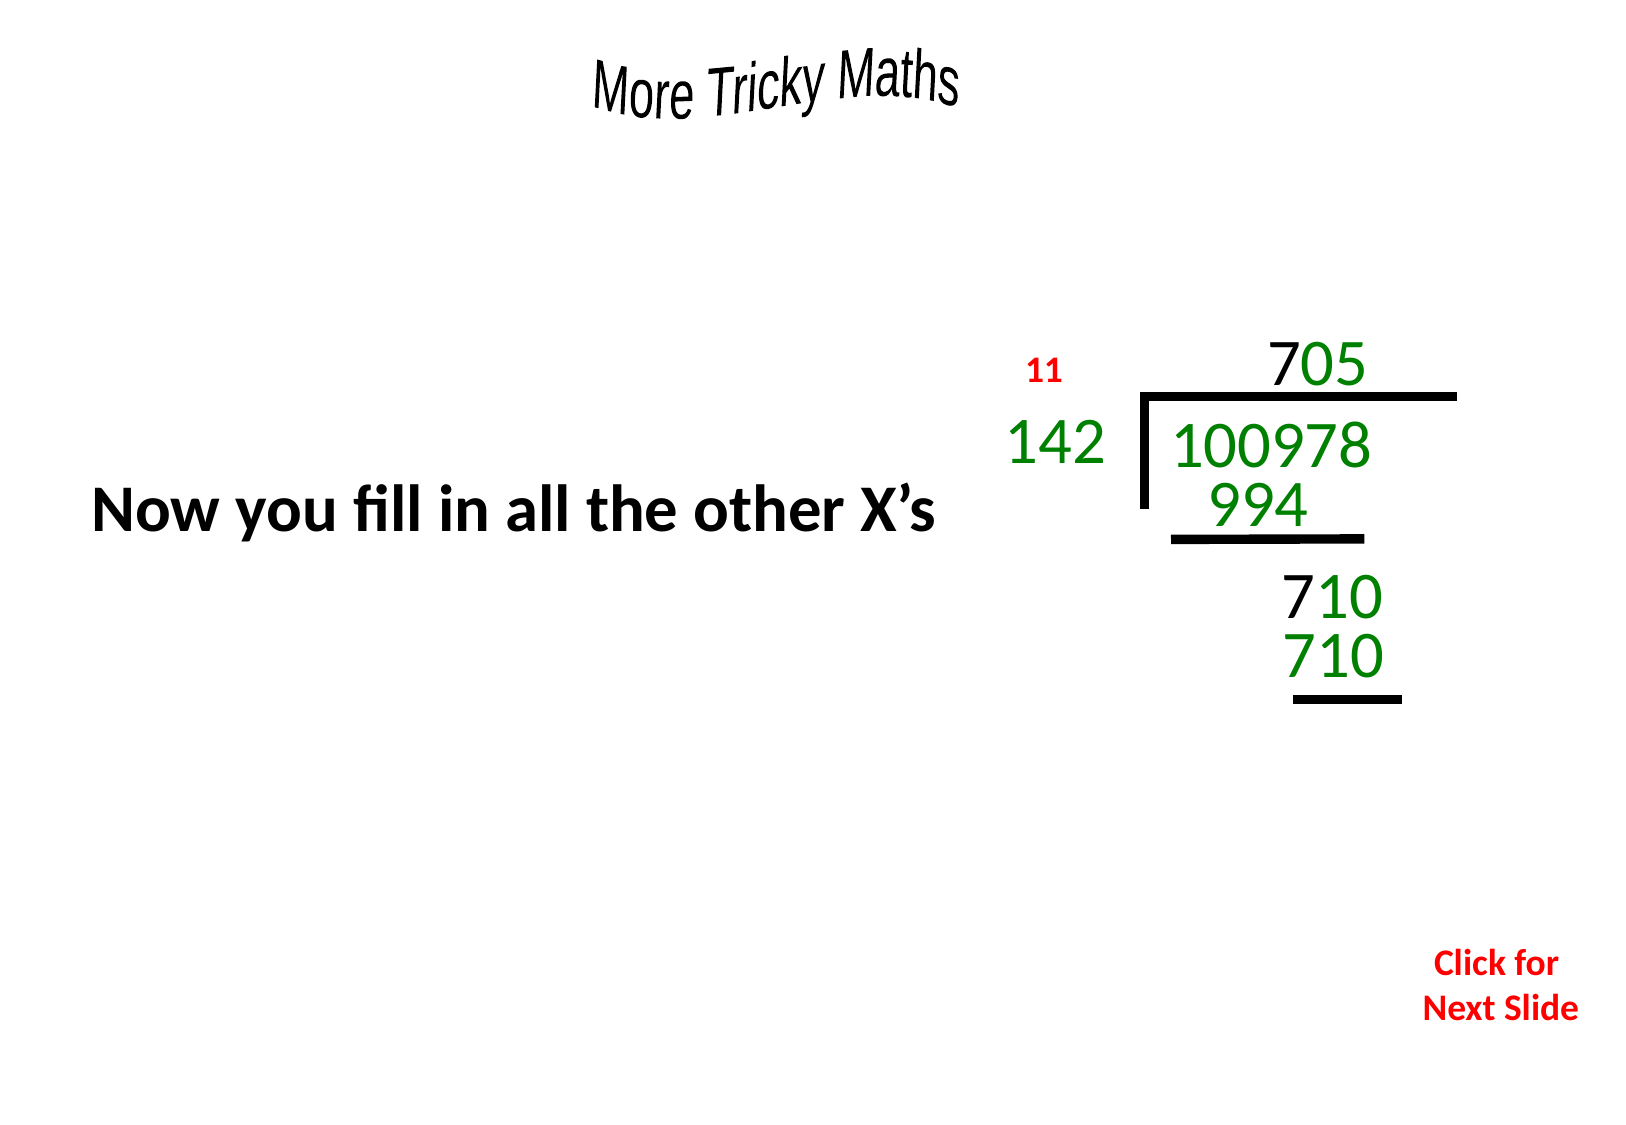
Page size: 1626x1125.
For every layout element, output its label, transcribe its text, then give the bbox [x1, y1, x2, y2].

text_box Now you fill in all the other X’s [76, 457, 953, 553]
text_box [988, 311, 1457, 700]
text_box Click for Next Slide [1407, 930, 1595, 1036]
